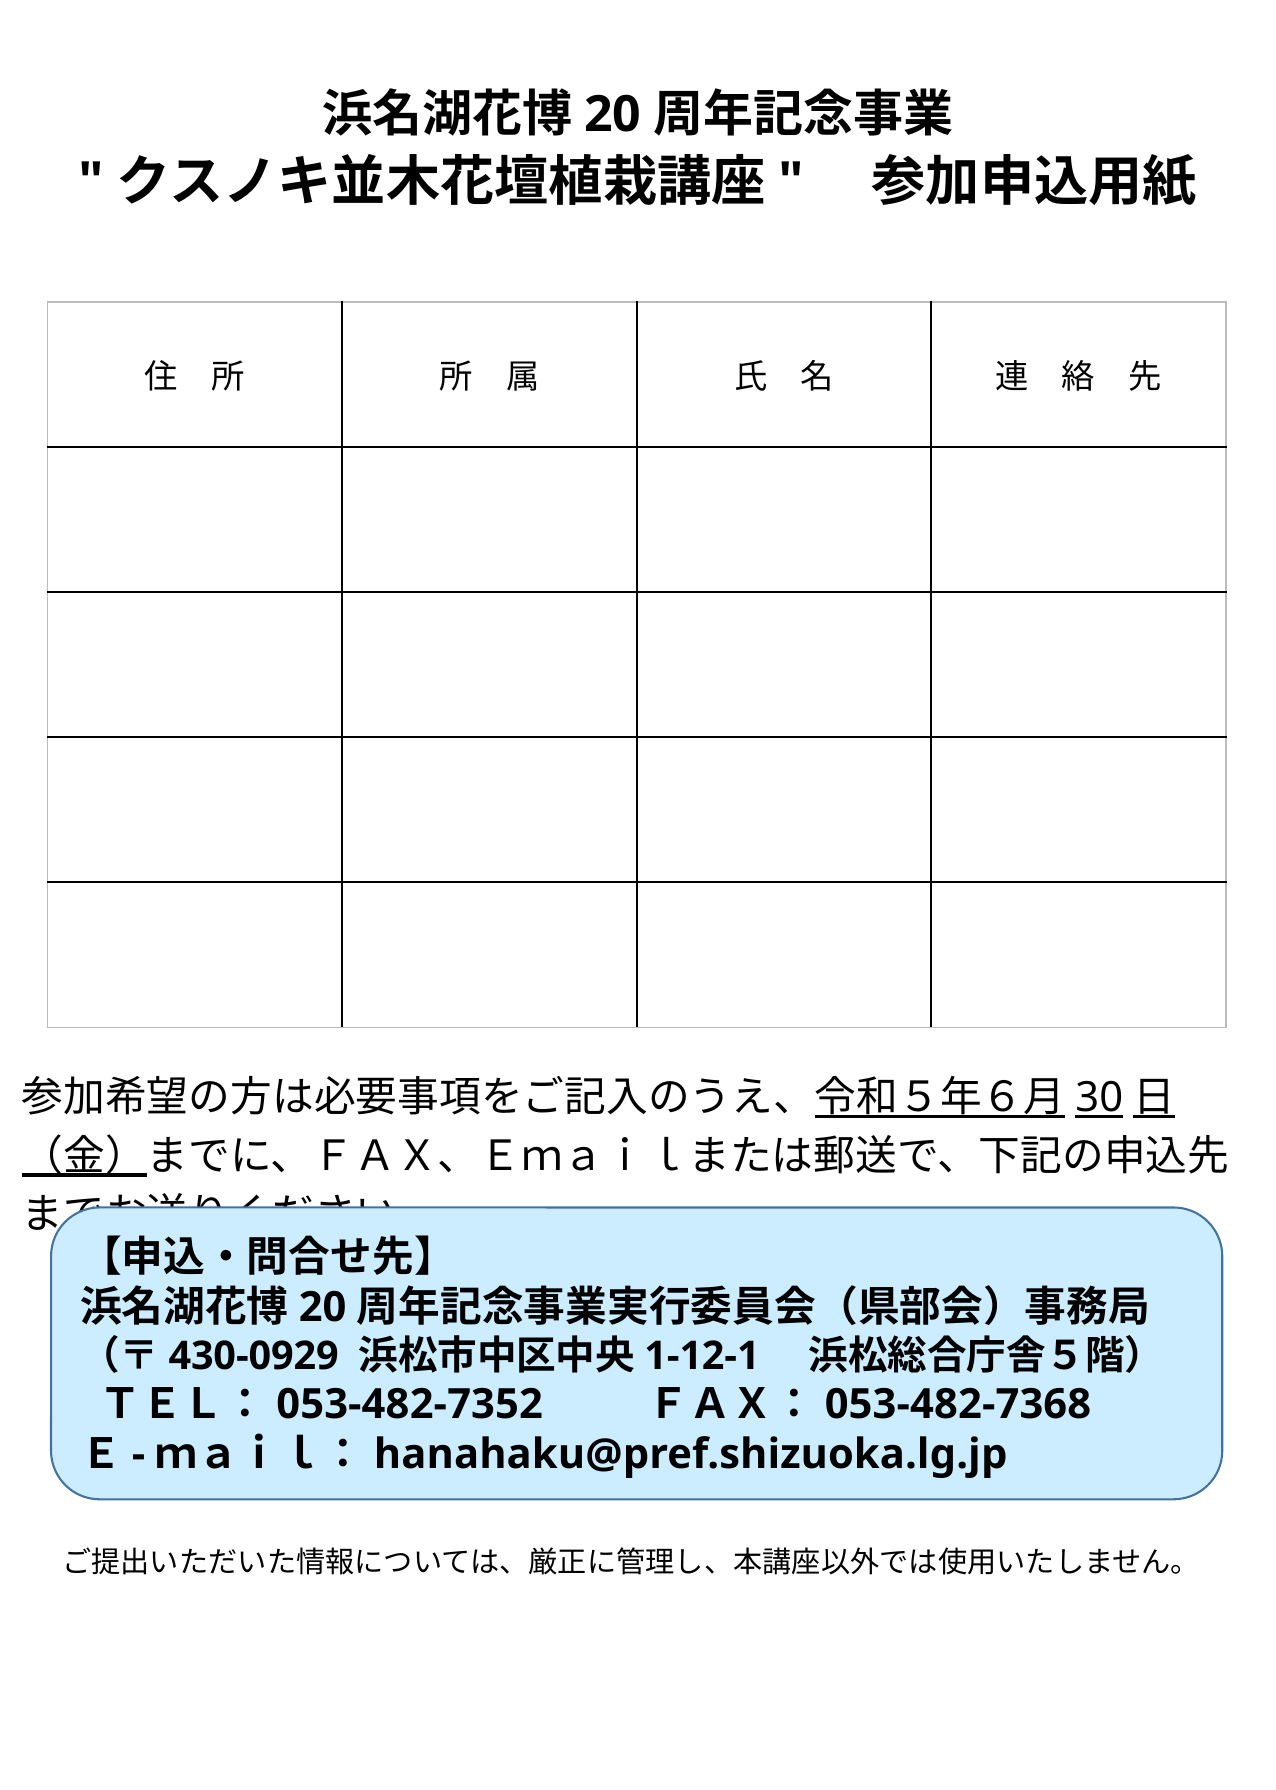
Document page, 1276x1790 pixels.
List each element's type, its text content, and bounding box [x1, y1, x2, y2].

table_cell [48, 448, 341, 591]
text_box ご提出いただいた情報については、厳正に管理し、本講座以外では使用いたしません。 [47, 1535, 1226, 1586]
picture [614, 940, 662, 982]
table_header 連 絡 先 [932, 303, 1225, 446]
table_cell [343, 448, 636, 591]
text_box 参加希望の方は必要事項をご記入のうえ、令和５年６月30日（金）までに、ＦＡＸ、Ｅｍａｉｌまたは郵送で、下記の申込先までお送りください。 [6, 1054, 1269, 1245]
table_cell [48, 593, 341, 736]
table_cell [343, 883, 636, 1027]
table_header 所 属 [343, 303, 636, 446]
table_header 氏 名 [638, 303, 930, 446]
table_cell [343, 593, 636, 736]
text_box 浜名湖花博20周年記念事業 "クスノキ並木花壇植栽講座" 参加申込用紙 [0, 63, 1276, 219]
table_cell [638, 448, 930, 591]
table_cell [932, 593, 1225, 736]
table_cell [932, 738, 1225, 881]
table_cell [638, 593, 930, 736]
table_cell [638, 738, 930, 881]
table_cell [638, 883, 930, 1027]
table_cell [932, 883, 1225, 1027]
table_header 住 所 [48, 303, 341, 446]
table_cell [48, 883, 341, 1027]
text_box 【申込・問合せ先】 浜名湖花博20周年記念事業実行委員会（県部会）事務局 （〒430-0929 浜松市中区中央1-12-1 浜松総合庁舎５階） ＴＥＬ：053-482-7352 ＦＡＸ：053-482-7368 Ｅ-ｍａｉｌ：hanahaku@pref.shizuoka.lg.jp [49, 1206, 1224, 1501]
table_cell [343, 738, 636, 881]
table_cell [48, 738, 341, 881]
table_cell [932, 448, 1225, 591]
